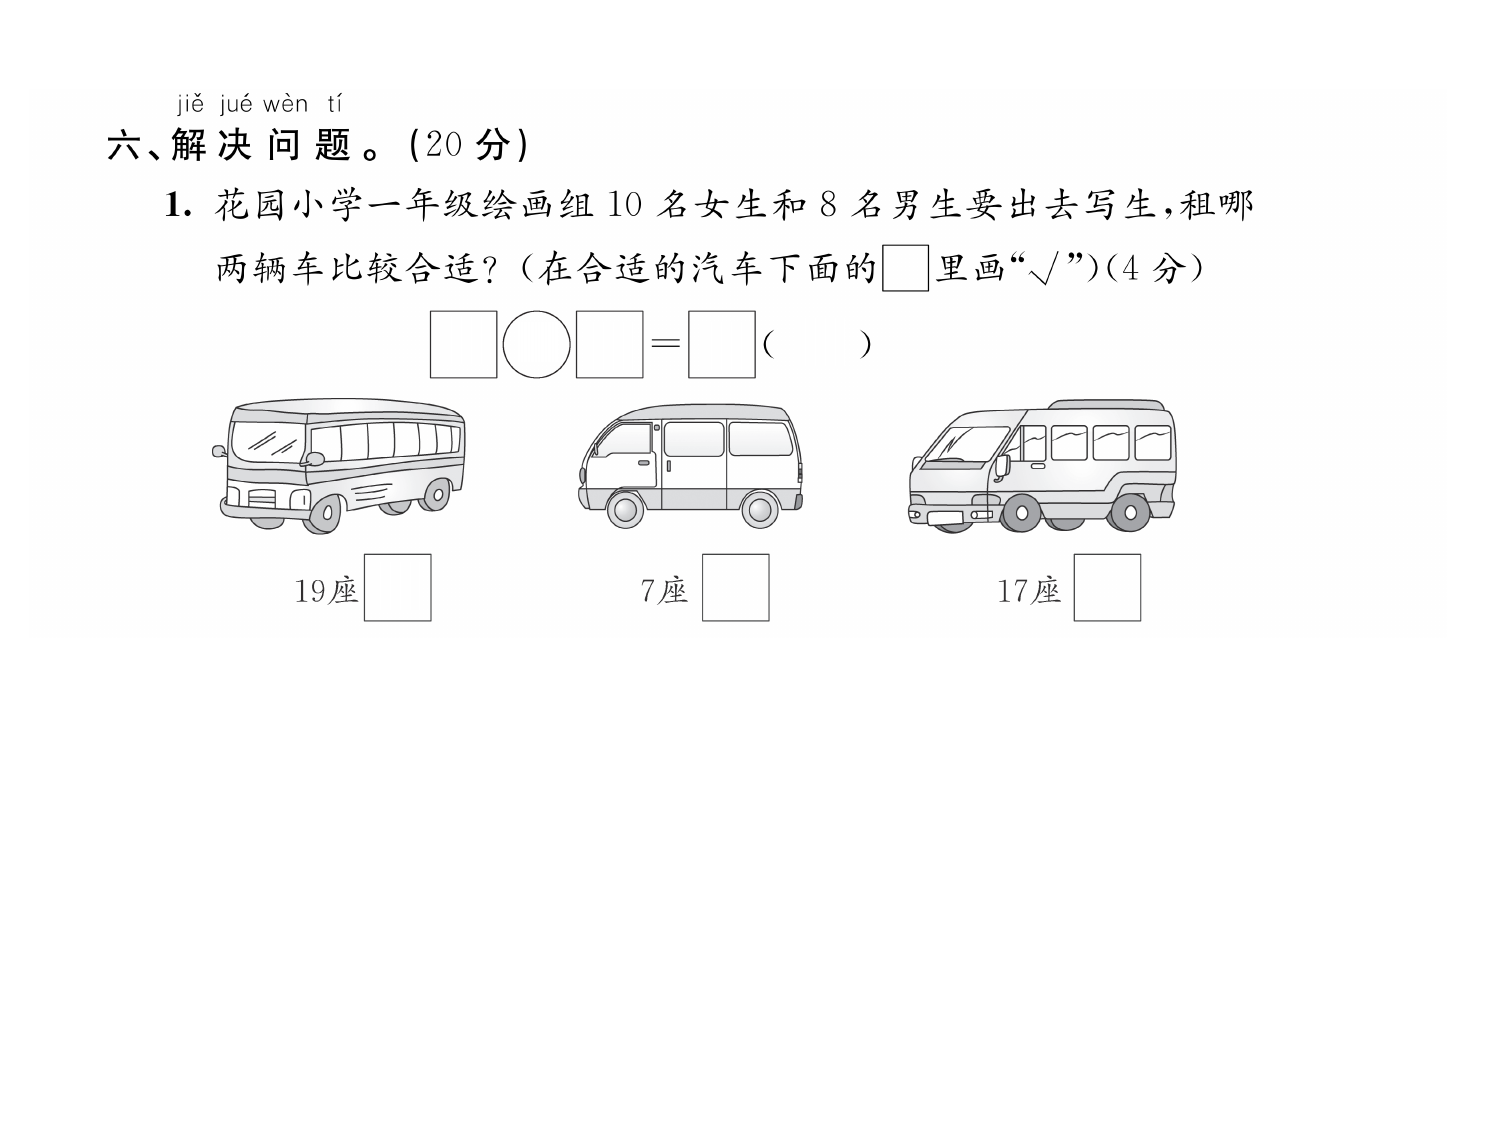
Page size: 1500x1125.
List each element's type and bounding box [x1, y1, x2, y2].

picture [29, 89, 1447, 638]
